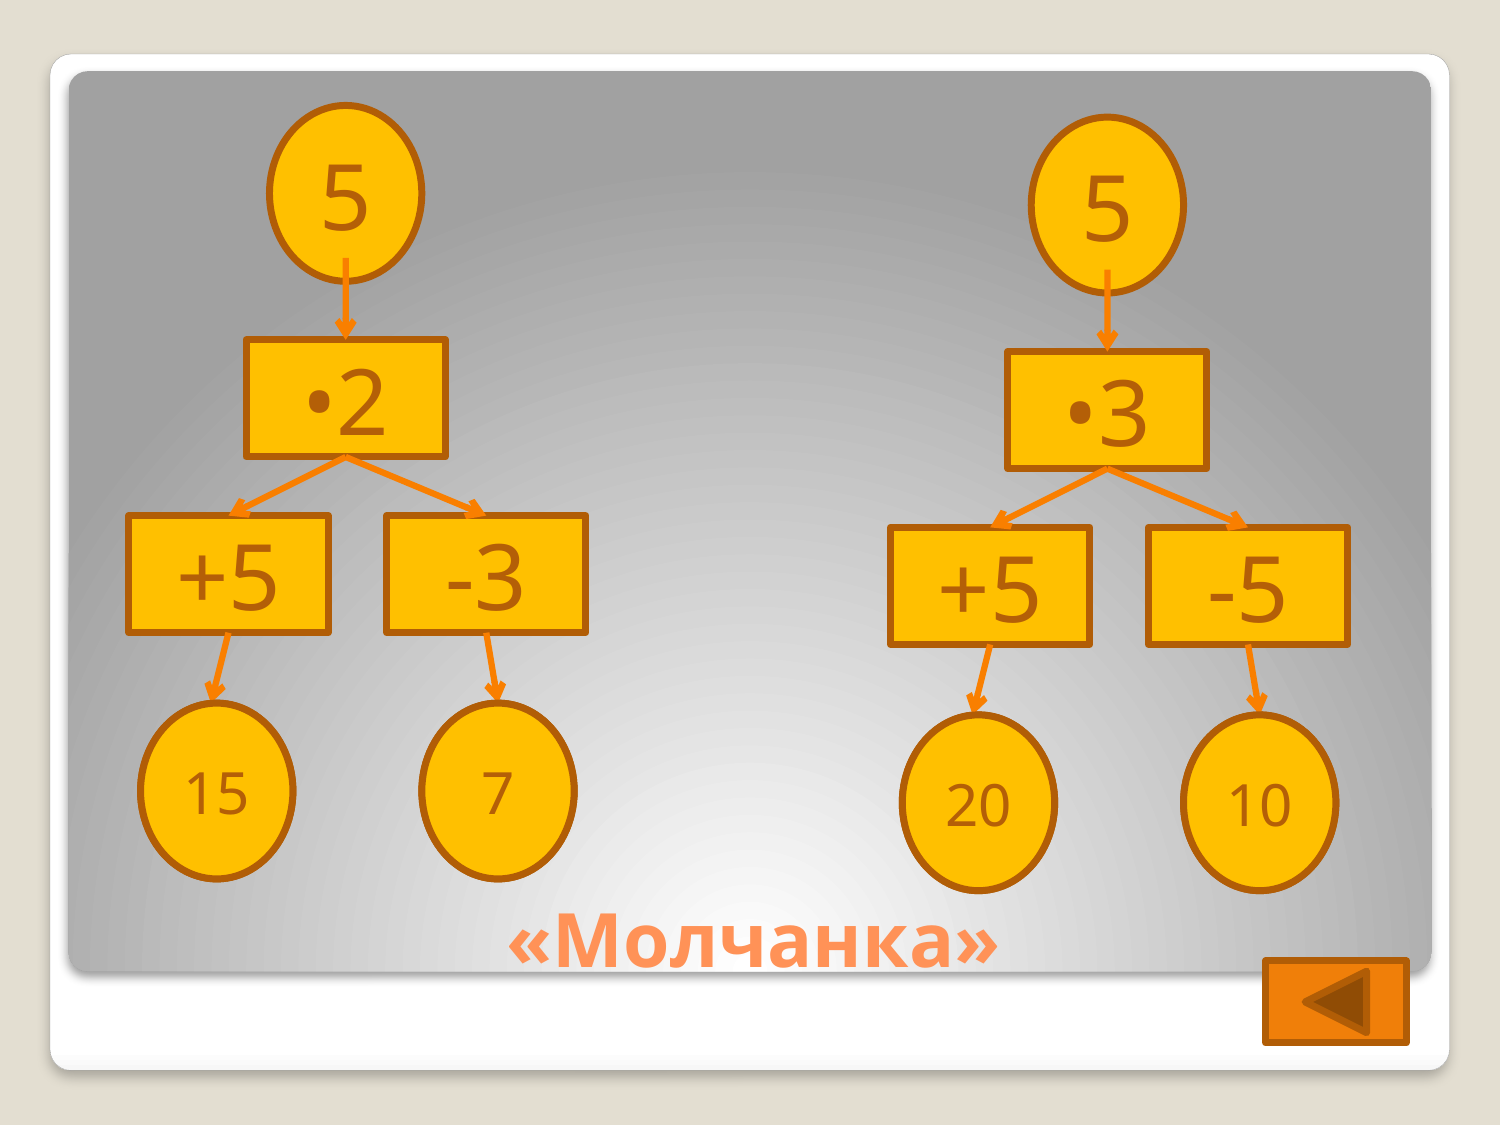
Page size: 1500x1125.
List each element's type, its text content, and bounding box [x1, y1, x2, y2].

text_box [1262, 957, 1410, 1046]
title «Молчанка» [82, 817, 1425, 990]
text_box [128, 105, 587, 880]
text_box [890, 116, 1348, 891]
